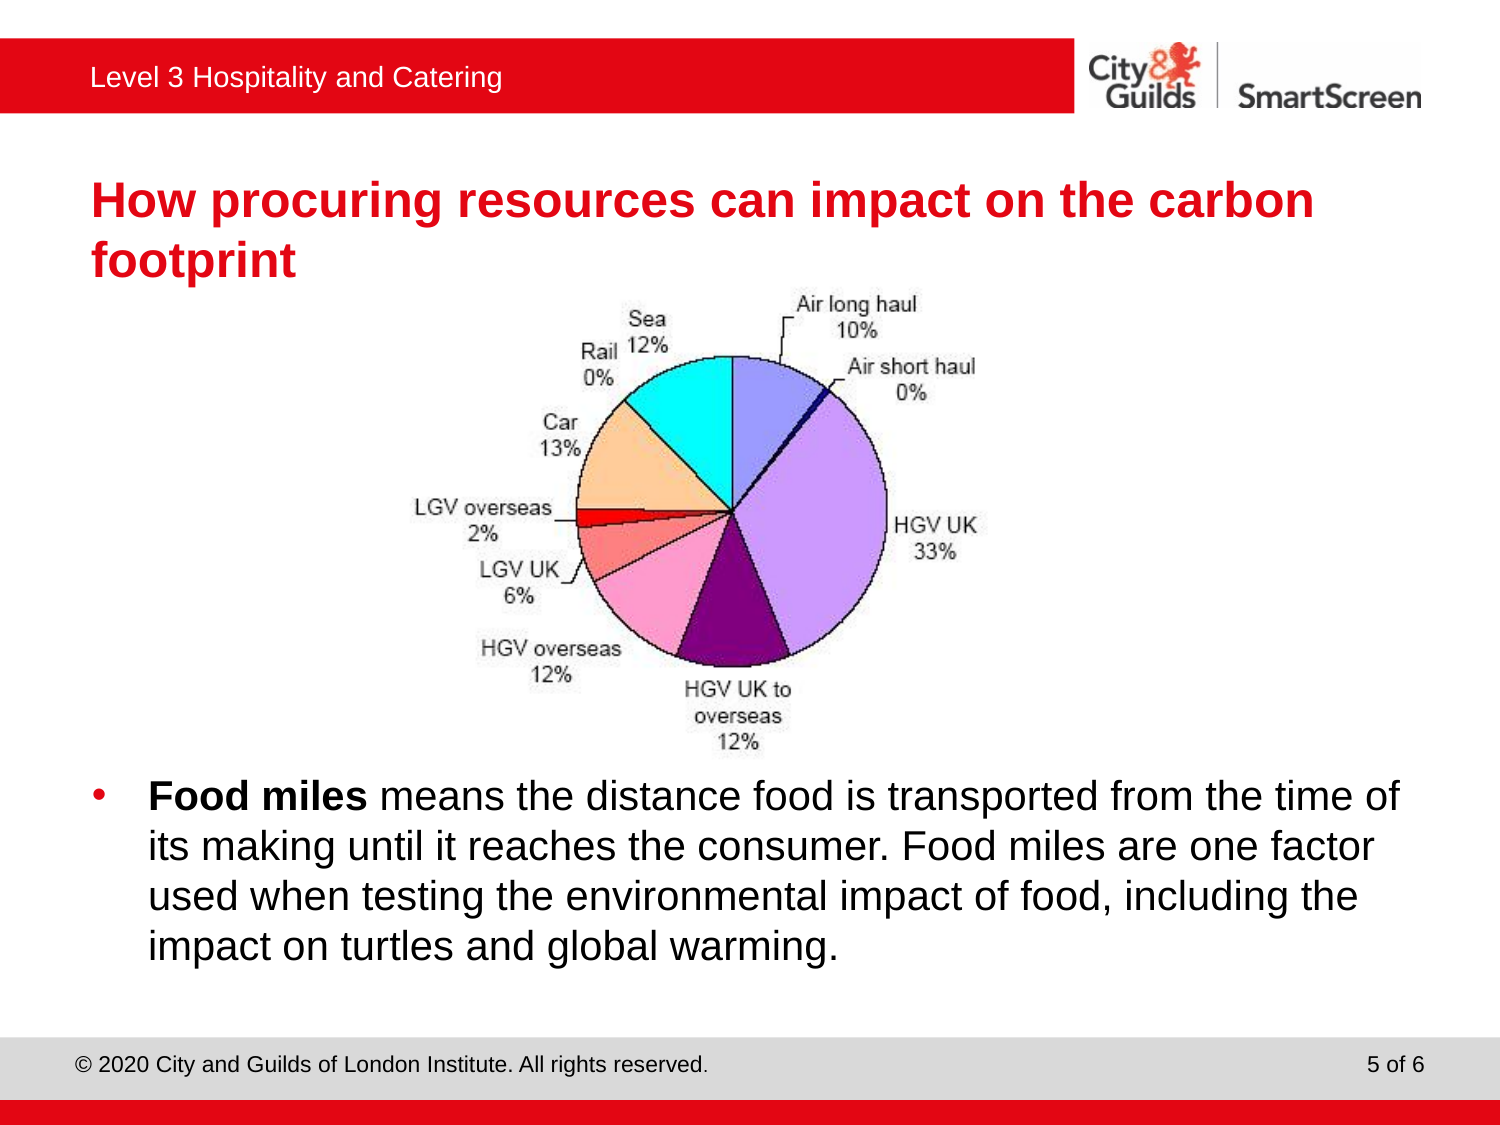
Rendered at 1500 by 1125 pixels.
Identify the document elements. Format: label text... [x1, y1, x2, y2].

list Food miles means the distance food is transported from the time of its making until it reaches the consumer. Food miles are one factor used when testing the environmental impact of food, including the impact on turtles and global warming. [76, 302, 1426, 1006]
title How procuring resources can impact on the carbon footprint [75, 196, 1425, 260]
picture [1089, 42, 1421, 108]
picture [371, 248, 1093, 772]
